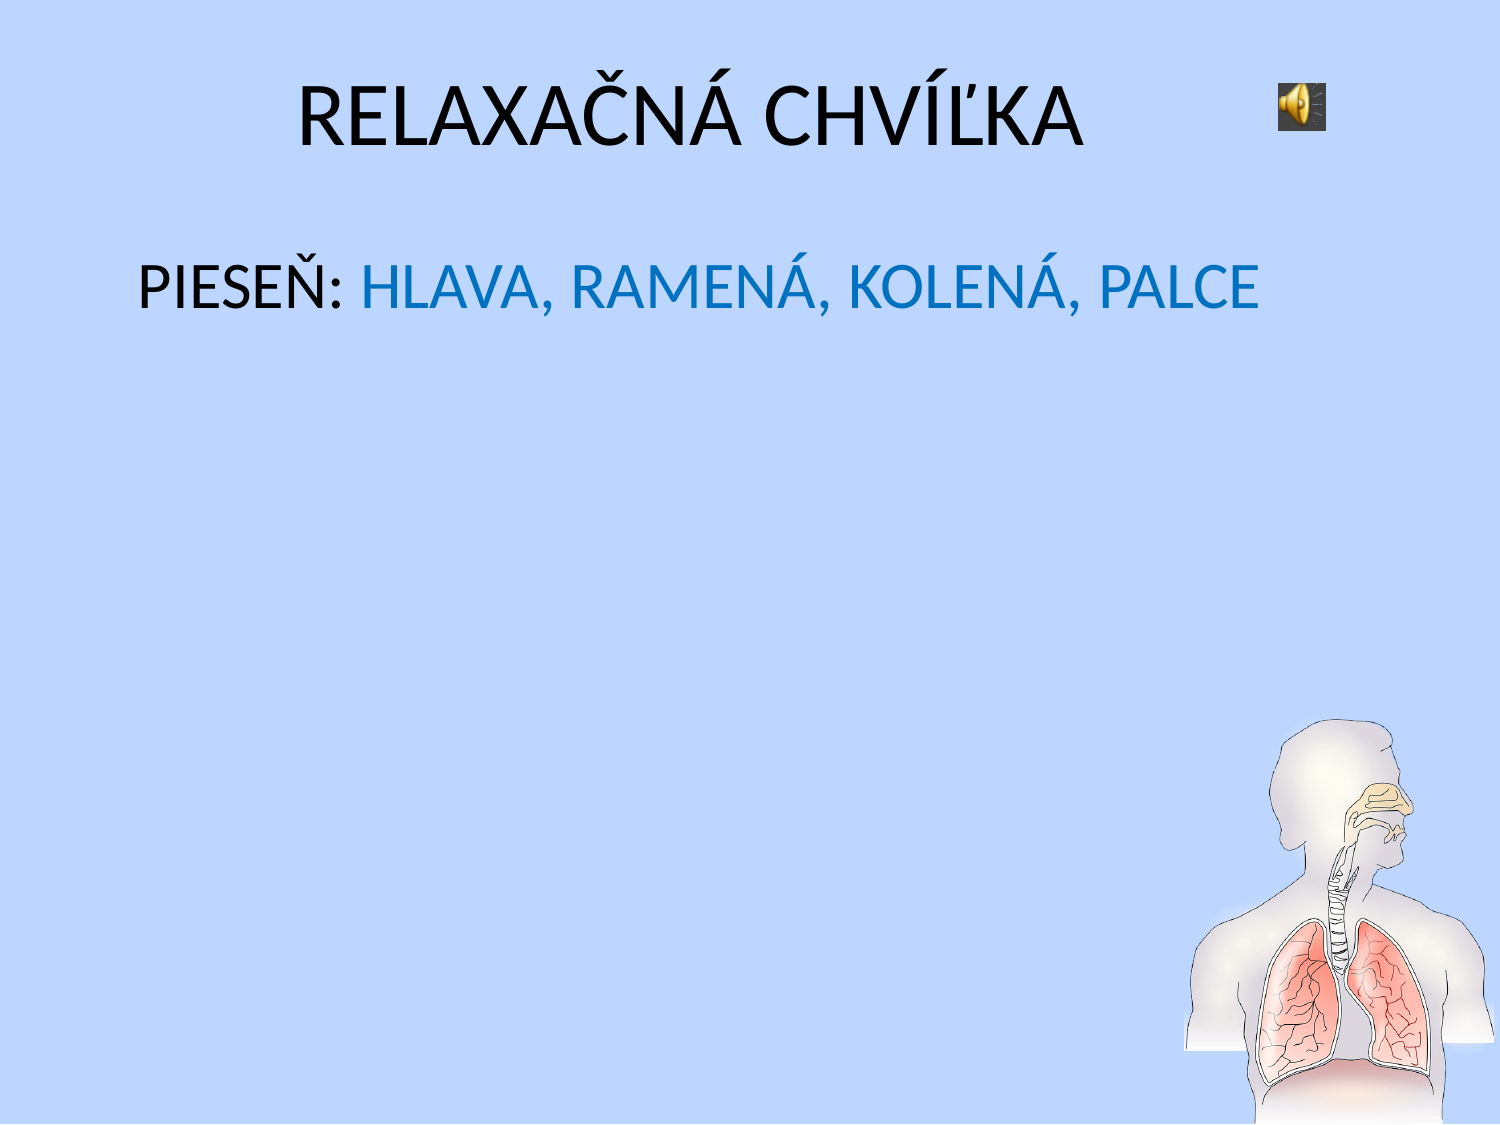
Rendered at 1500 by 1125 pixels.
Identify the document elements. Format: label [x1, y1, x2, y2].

text_box [0, 0, 1500, 1125]
picture [1277, 81, 1328, 133]
